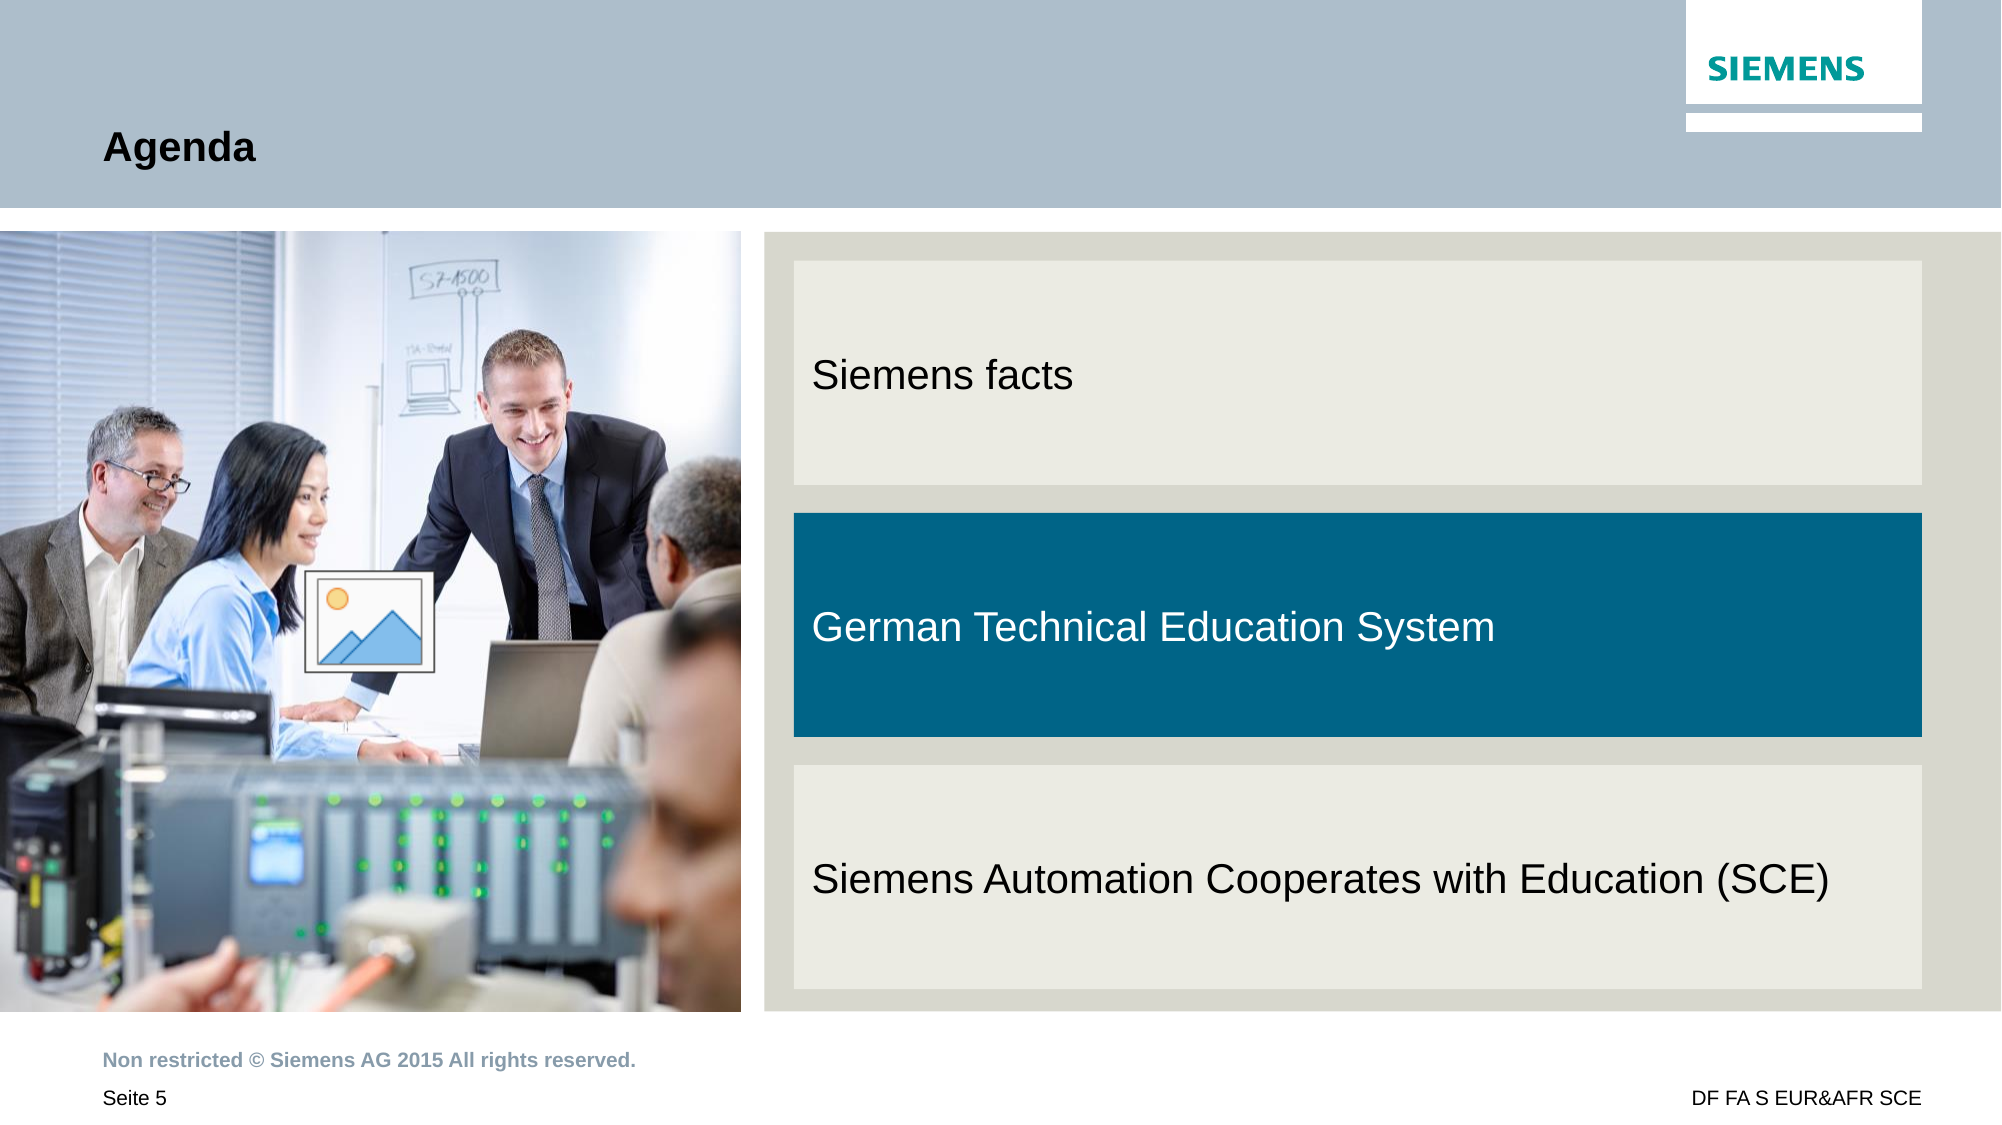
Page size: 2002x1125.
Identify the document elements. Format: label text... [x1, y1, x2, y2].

picture [0, 231, 741, 1012]
text_box Siemens Automation Cooperates with Education (SCE) [793, 765, 1922, 990]
title Agenda [0, 0, 2001, 209]
text_box German Technical Education System [793, 512, 1922, 737]
text_box Siemens facts [793, 260, 1922, 485]
